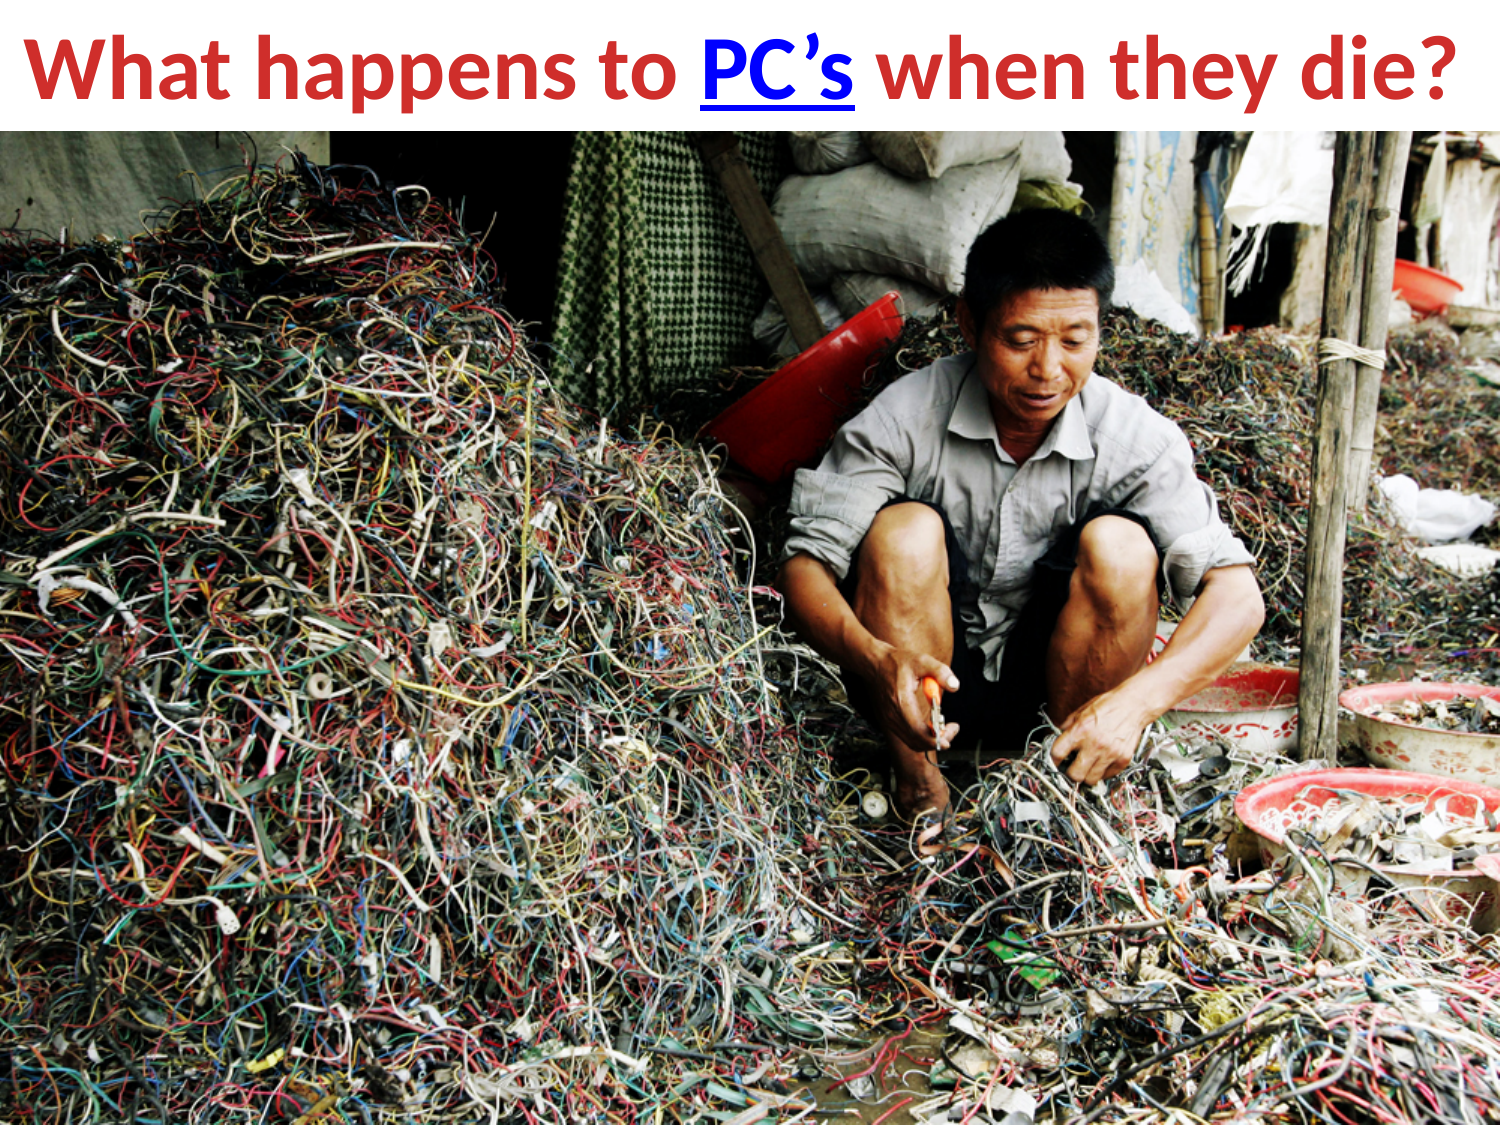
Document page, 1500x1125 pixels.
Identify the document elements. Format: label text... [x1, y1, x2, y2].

text_box What happens to PC’s when they die? [8, 0, 1476, 125]
picture [0, 131, 1500, 1125]
